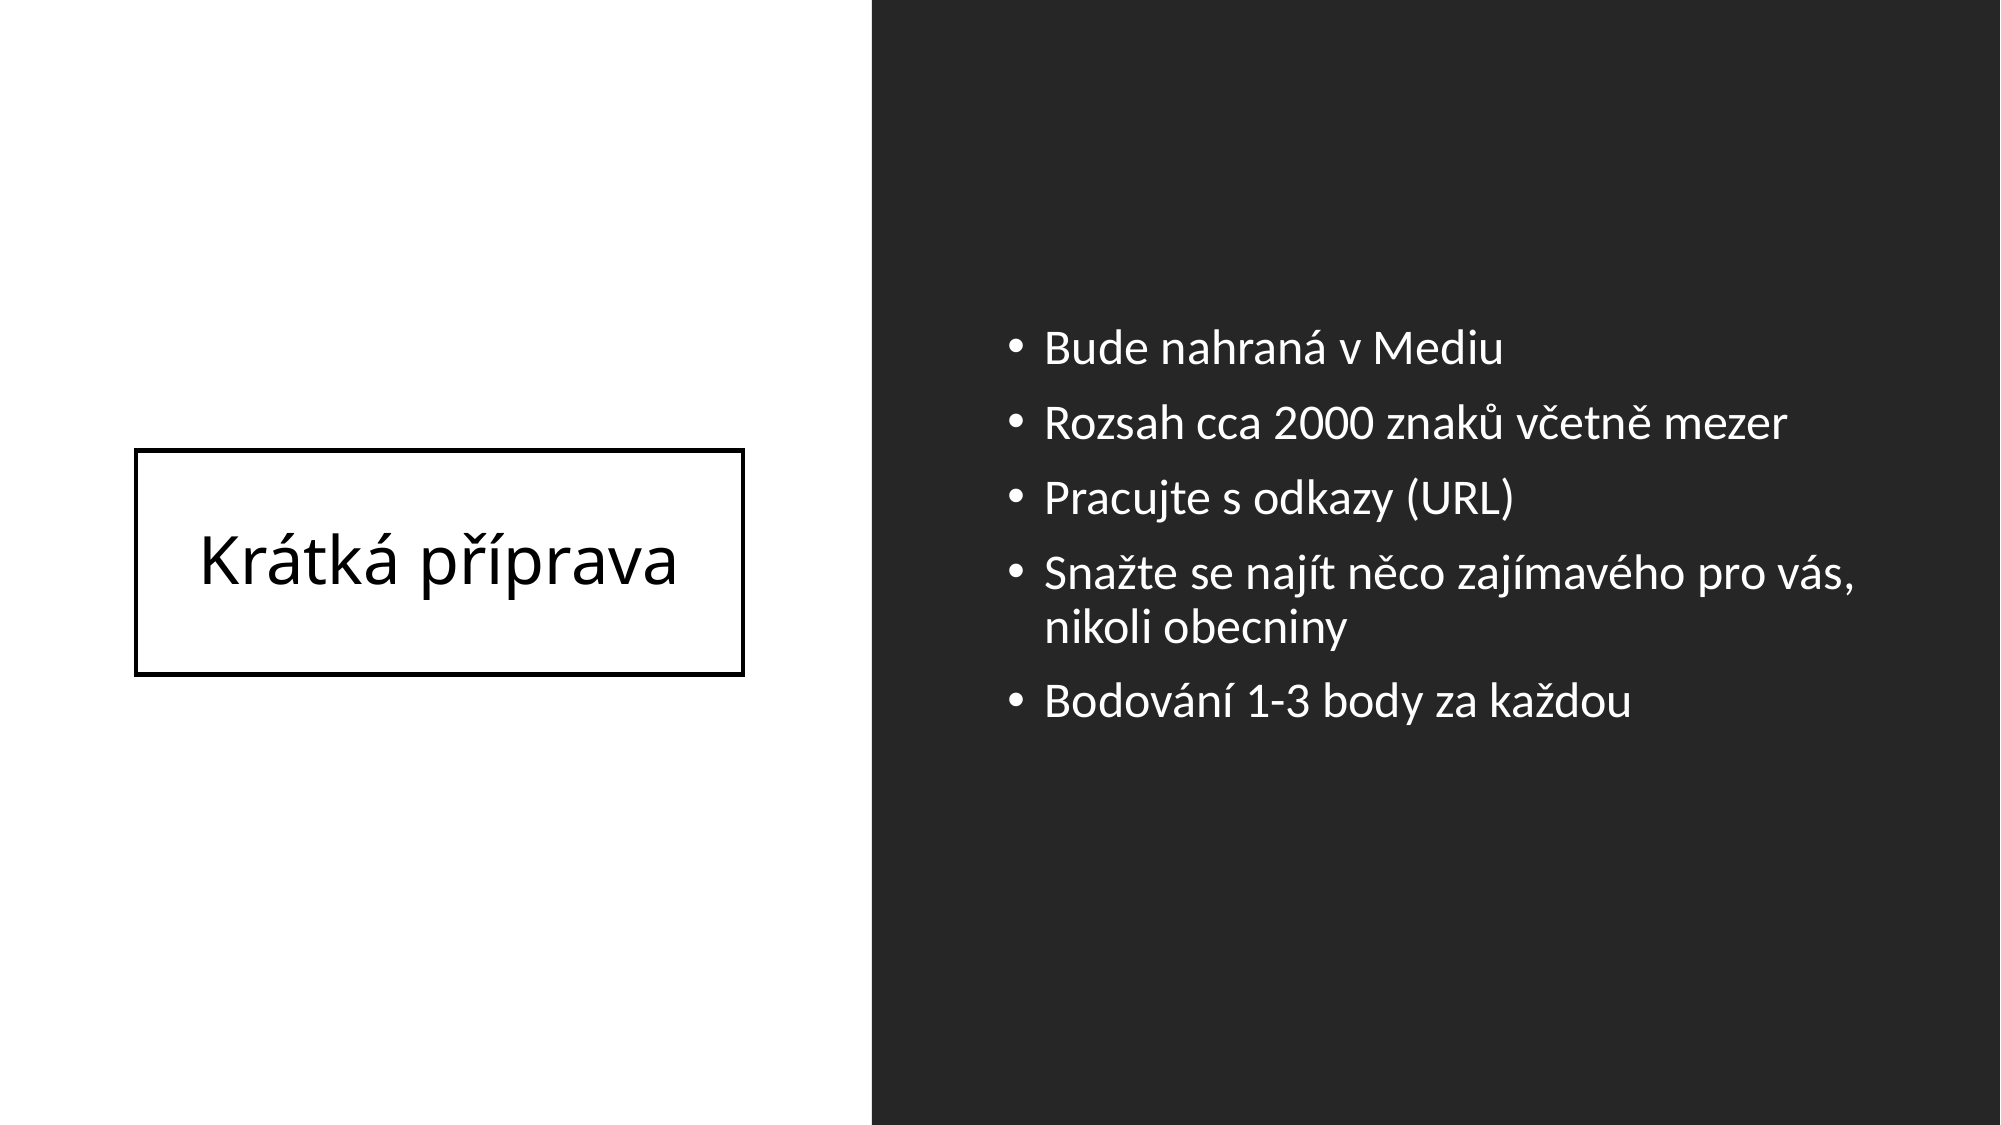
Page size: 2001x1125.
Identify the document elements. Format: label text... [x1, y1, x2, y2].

text_box [871, 0, 2000, 1125]
list Bude nahraná v Mediu Rozsah cca 2000 znaků včetně mezer Pracujte s odkazy (URL) Snažte se najít něco zajímavého pro vás, nikoli obecniny Bodování 1-3 body za každou [992, 131, 1880, 994]
title Krátká příprava [136, 450, 743, 675]
